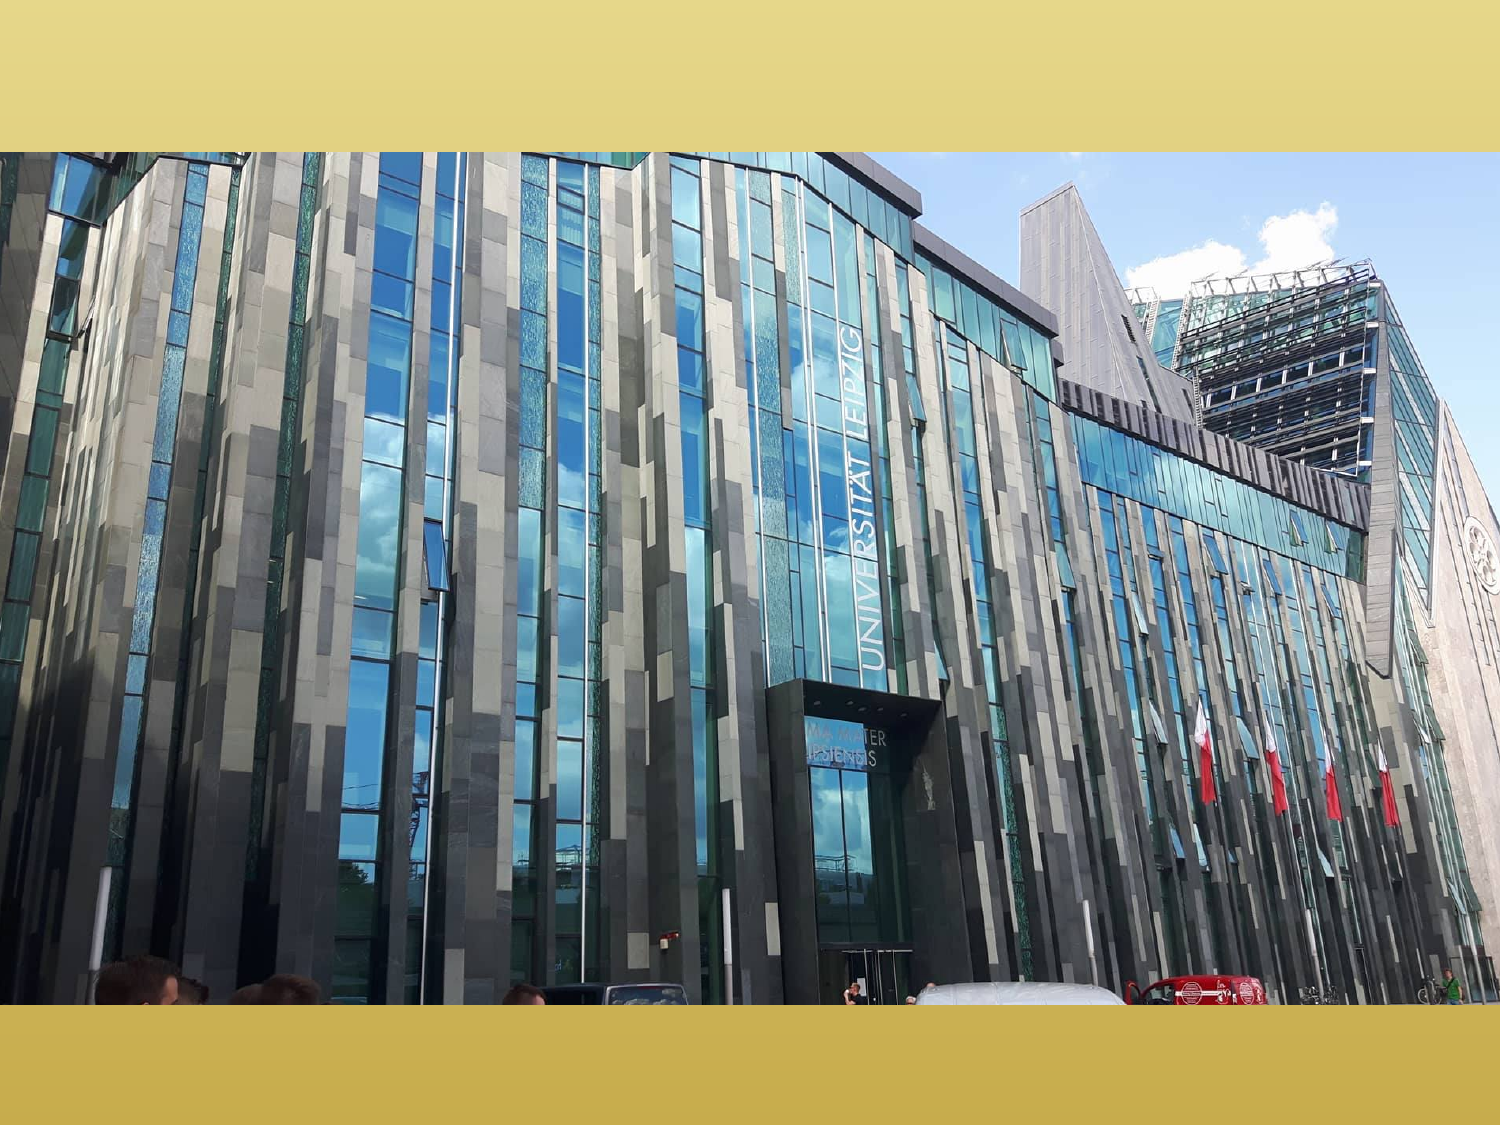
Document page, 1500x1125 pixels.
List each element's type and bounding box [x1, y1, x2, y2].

list [0, 152, 1500, 1006]
